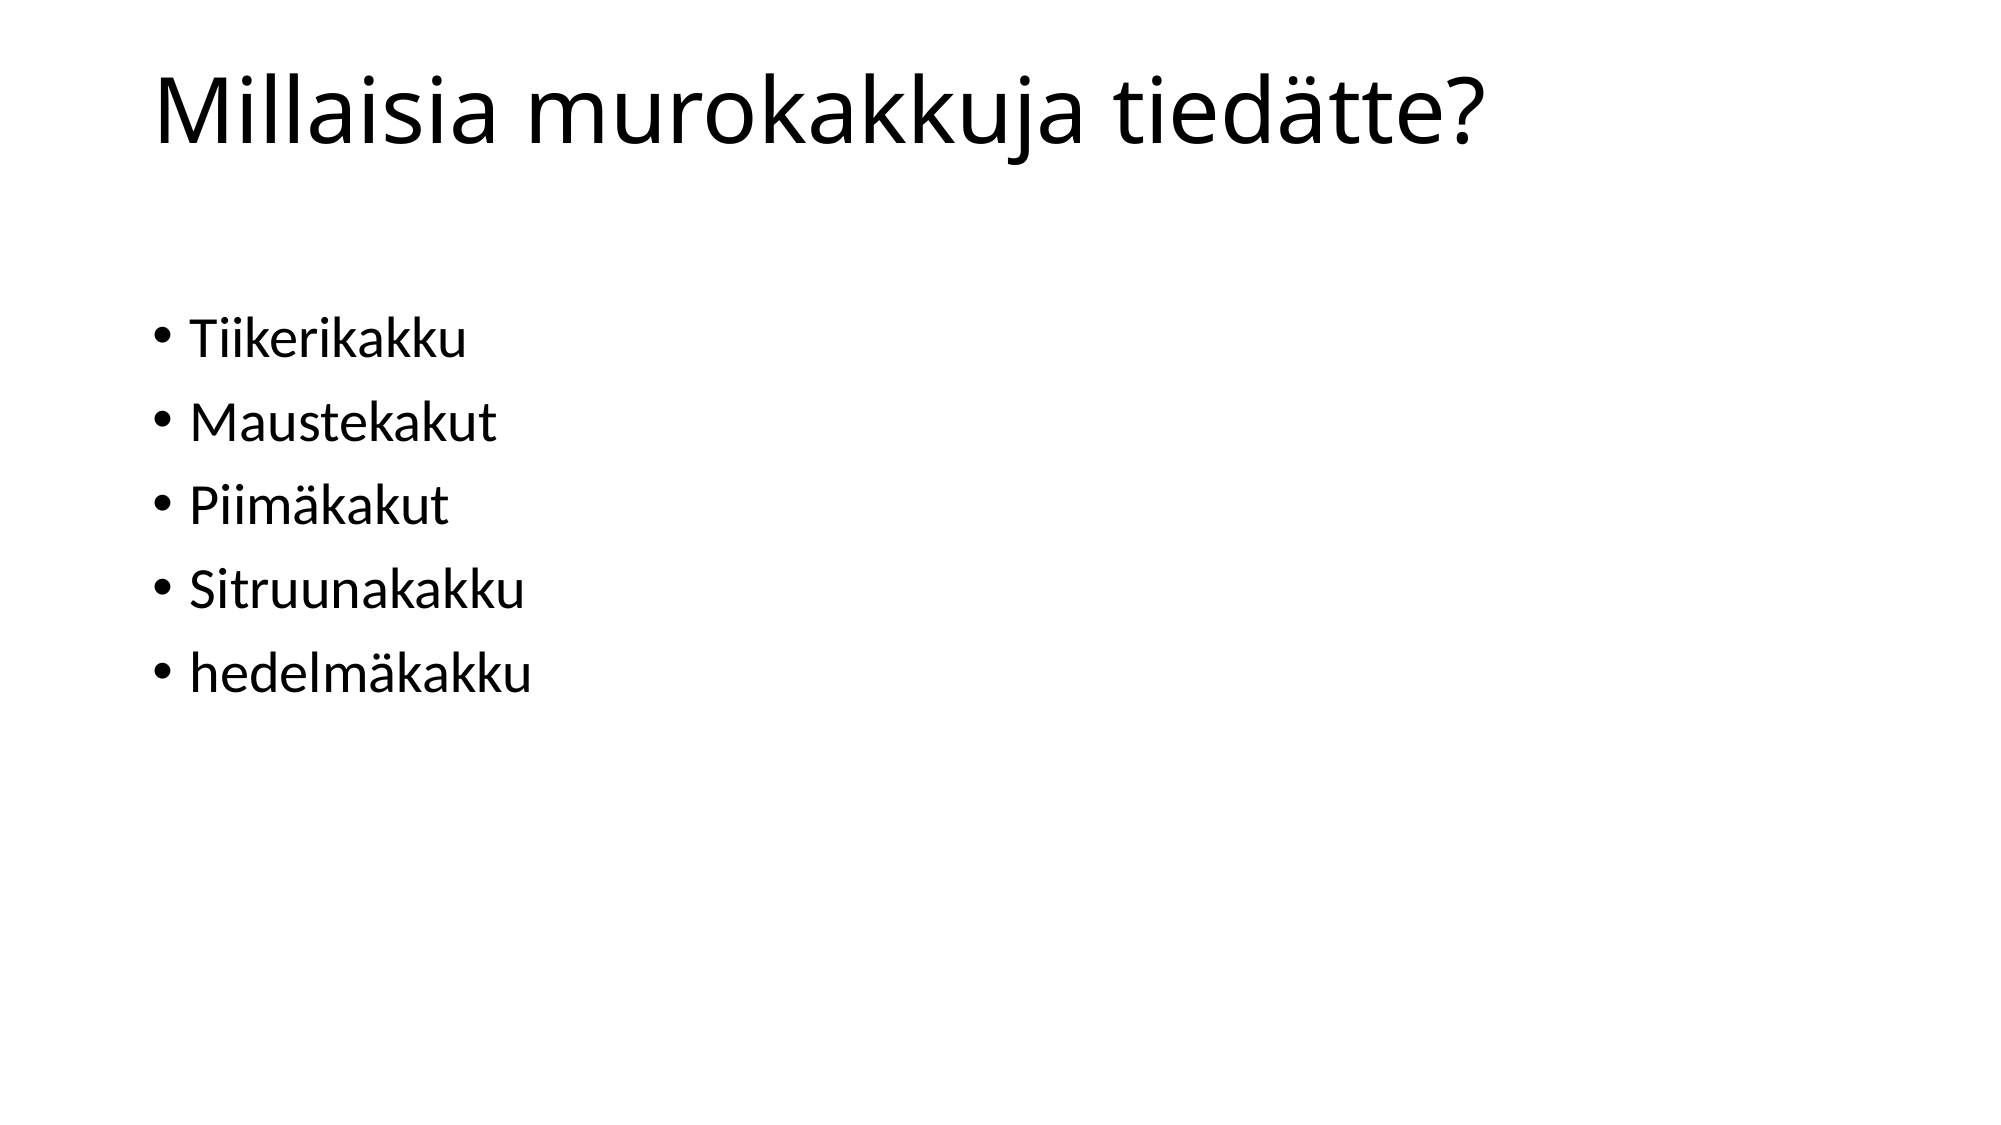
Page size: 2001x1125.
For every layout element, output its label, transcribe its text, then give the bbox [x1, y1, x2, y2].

title Millaisia murokakkuja tiedätte? [137, 59, 1863, 278]
list Tiikerikakku Maustekakut Piimäkakut Sitruunakakku hedelmäkakku [137, 299, 1863, 1014]
